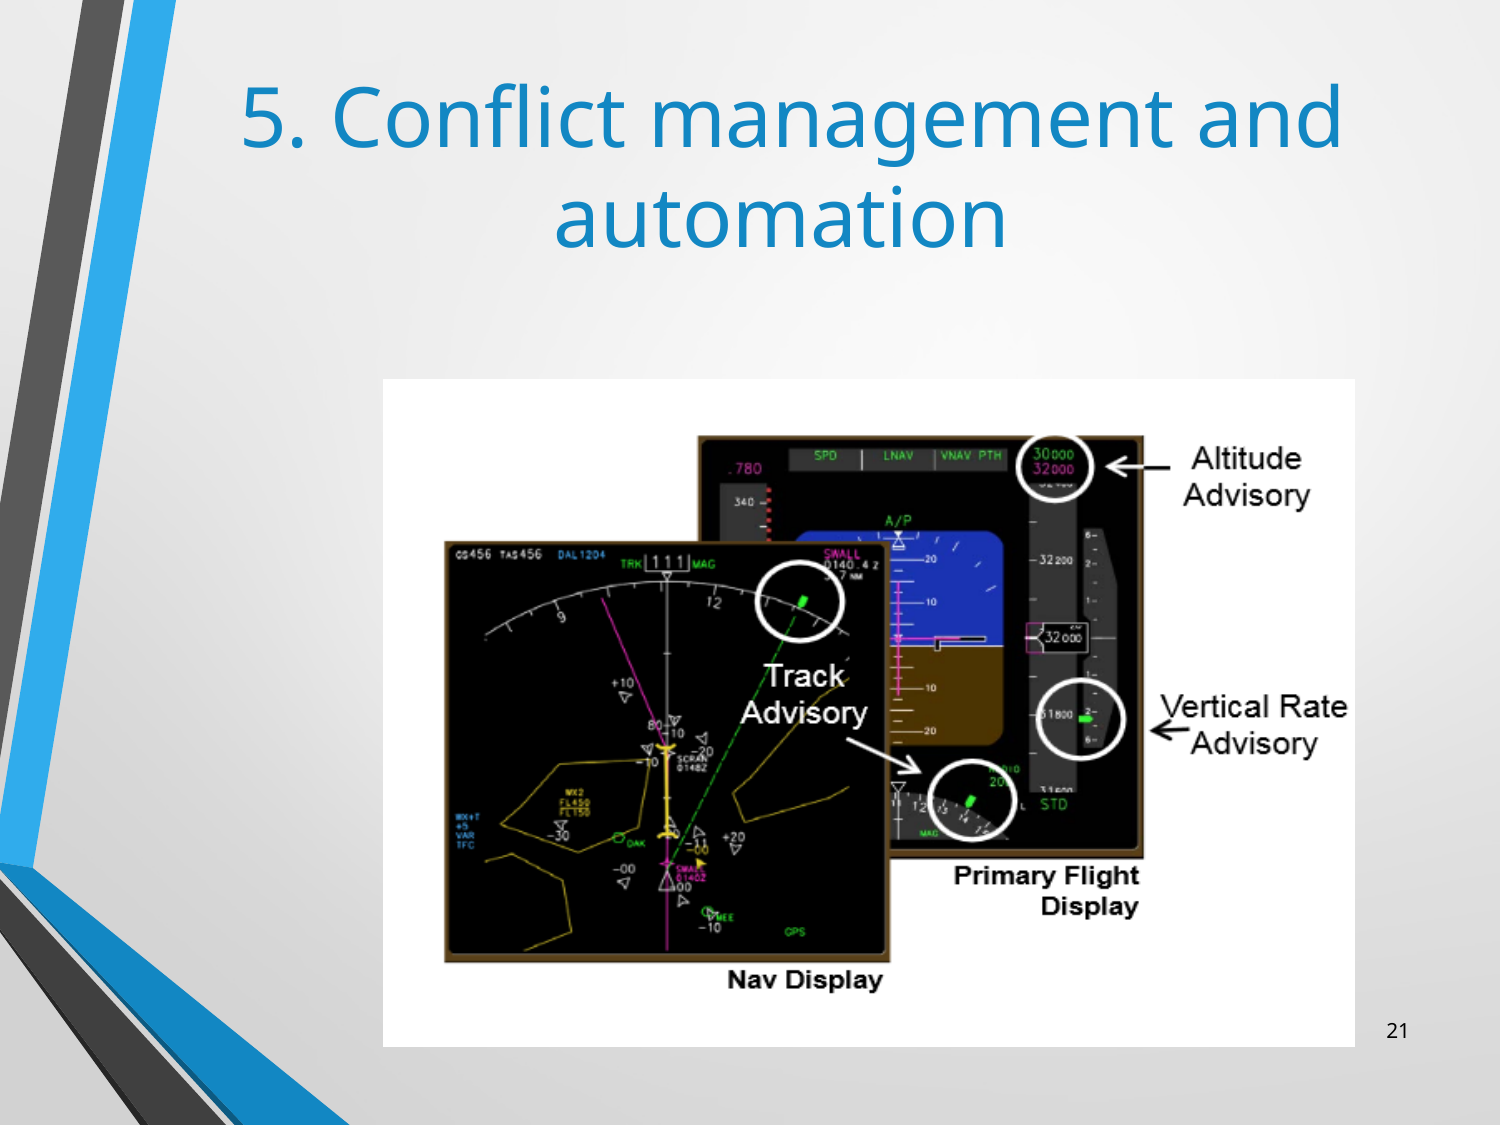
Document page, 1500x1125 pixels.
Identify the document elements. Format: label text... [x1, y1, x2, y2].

slide_number 21 [1354, 1001, 1425, 1062]
title 5. Conflict management and automation [161, 1, 1425, 327]
picture [383, 378, 1355, 1047]
